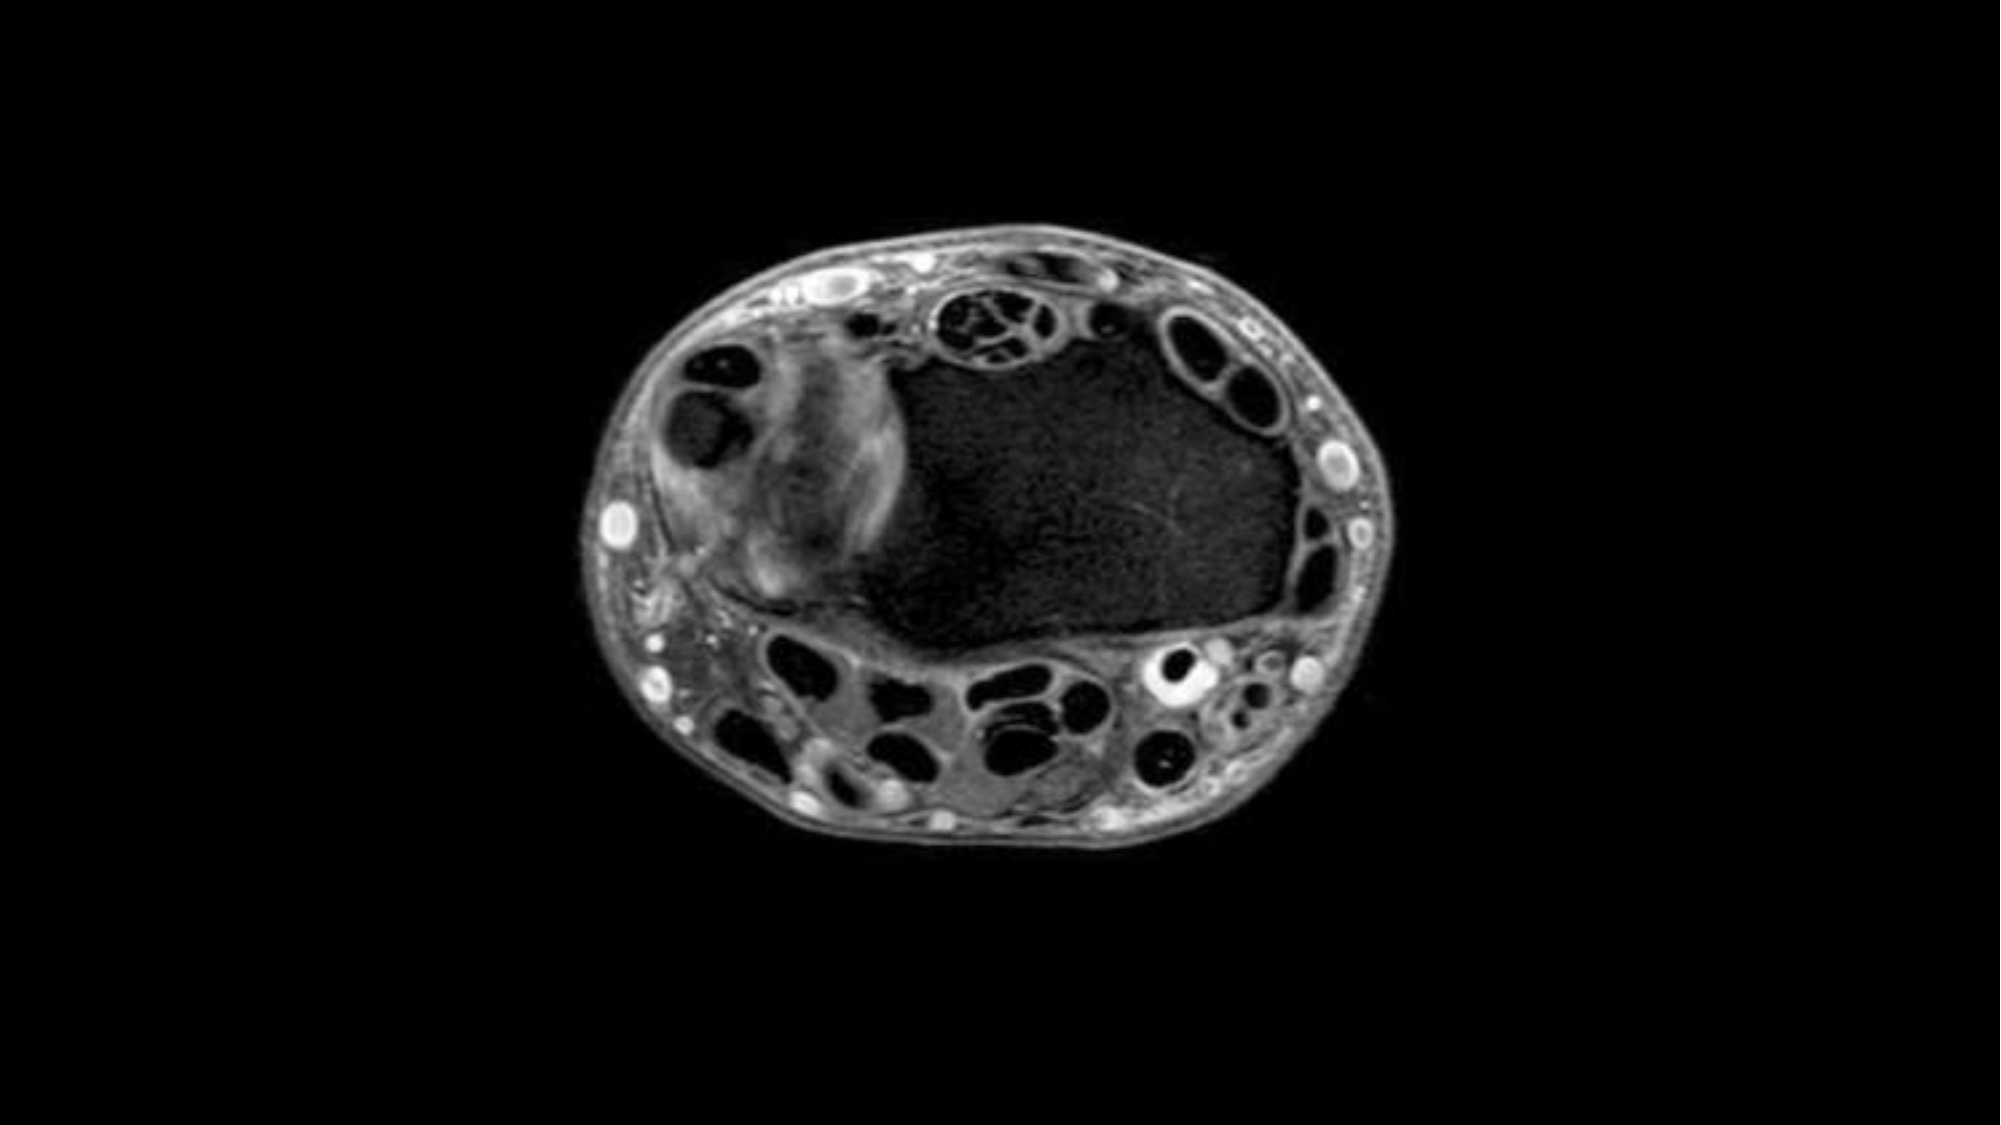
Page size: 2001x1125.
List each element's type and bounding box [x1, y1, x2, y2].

picture [437, 0, 1563, 1125]
